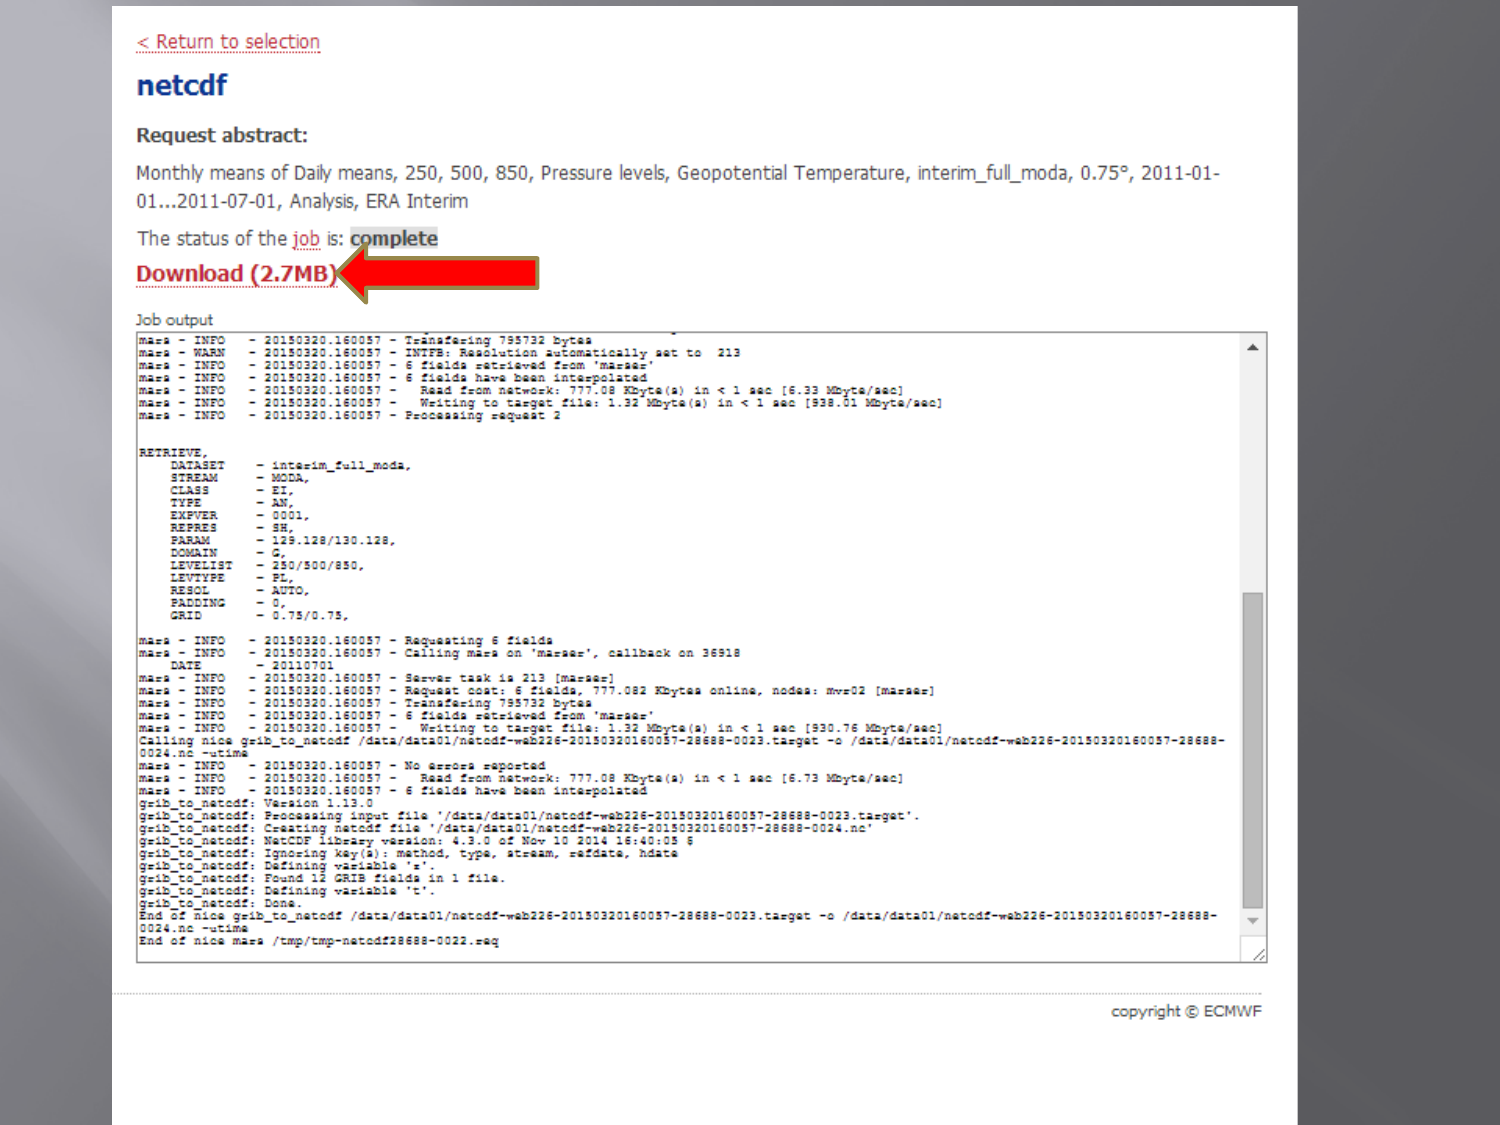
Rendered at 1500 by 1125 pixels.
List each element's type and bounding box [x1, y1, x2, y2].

picture [111, 5, 1298, 1125]
